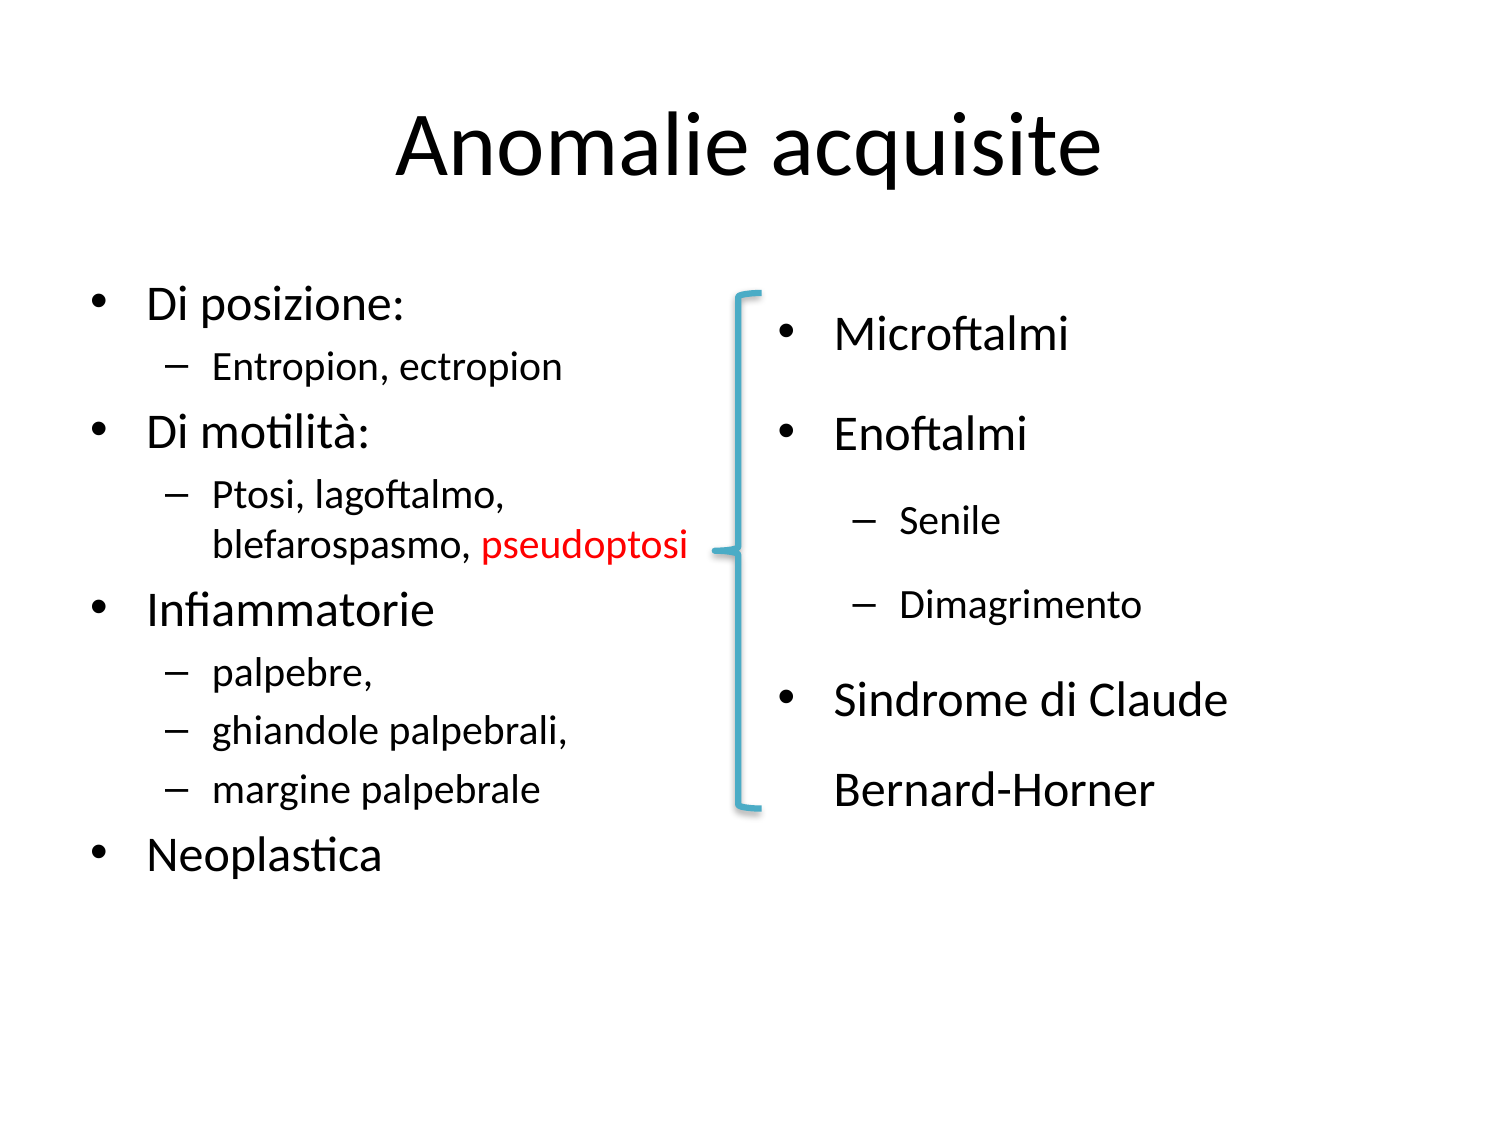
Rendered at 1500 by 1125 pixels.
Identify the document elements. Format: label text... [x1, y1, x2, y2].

text_box [711, 289, 762, 812]
list Microftalmi Enoftalmi Senile Dimagrimento Sindrome di Claude Bernard-Horner [762, 262, 1426, 1006]
title Anomalie acquisite [74, 44, 1426, 233]
list Di posizione: Entropion, ectropion Di motilità: Ptosi, lagoftalmo, blefarospasmo, pseudoptosi Infiammatorie palpebre, ghiandole palpebrali, margine palpebrale Neoplastica [74, 262, 738, 1006]
